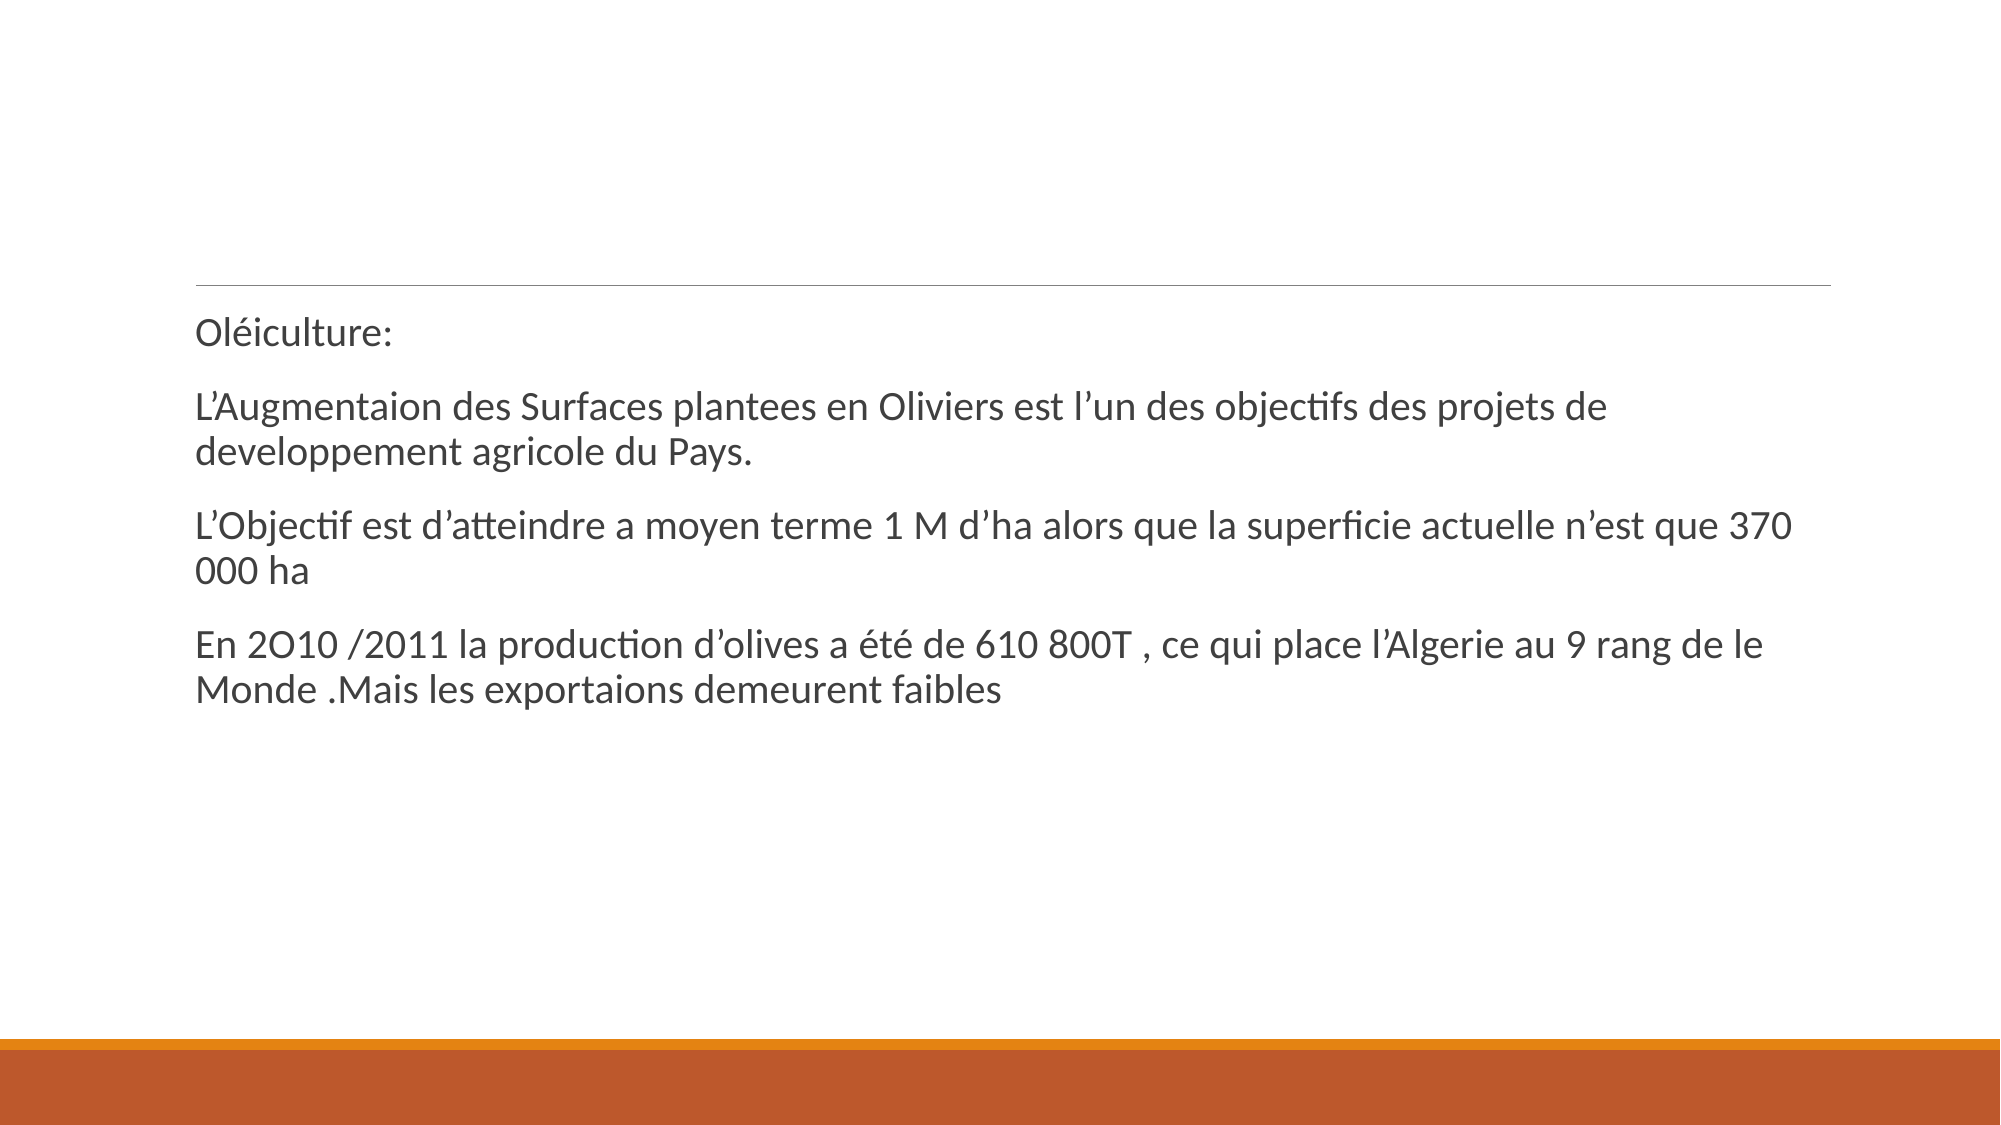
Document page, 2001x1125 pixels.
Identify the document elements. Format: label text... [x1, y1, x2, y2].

list Oléiculture: L’Augmentaion des Surfaces plantees en Oliviers est l’un des objectifs des projets de developpement agricole du Pays. L’Objectif est d’atteindre a moyen terme 1 M d’ha alors que la superficie actuelle n’est que 370 000 ha En 2O10 /2011 la production d’olives a été de 610 800T , ce qui place l’Algerie au 9 rang de le Monde .Mais les exportaions demeurent faibles [180, 302, 1830, 963]
